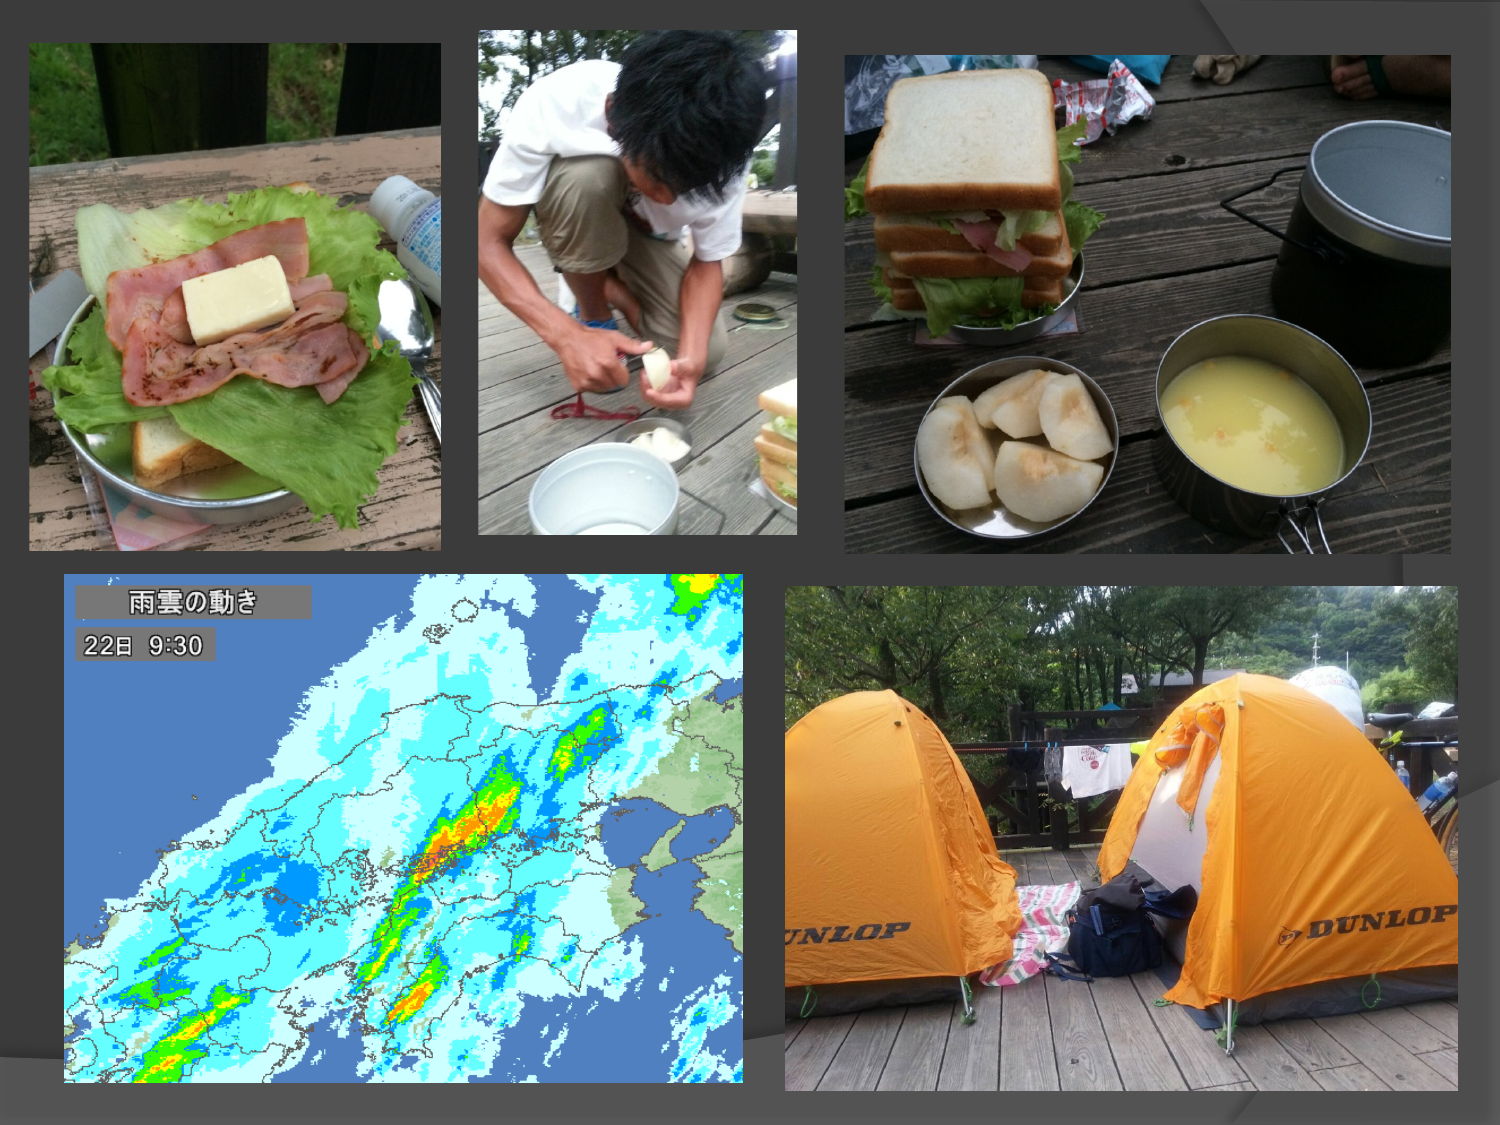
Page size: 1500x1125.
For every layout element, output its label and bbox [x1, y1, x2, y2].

picture [29, 42, 442, 551]
picture [478, 30, 798, 536]
picture [785, 585, 1458, 1091]
picture [64, 574, 743, 1083]
picture [844, 54, 1452, 554]
